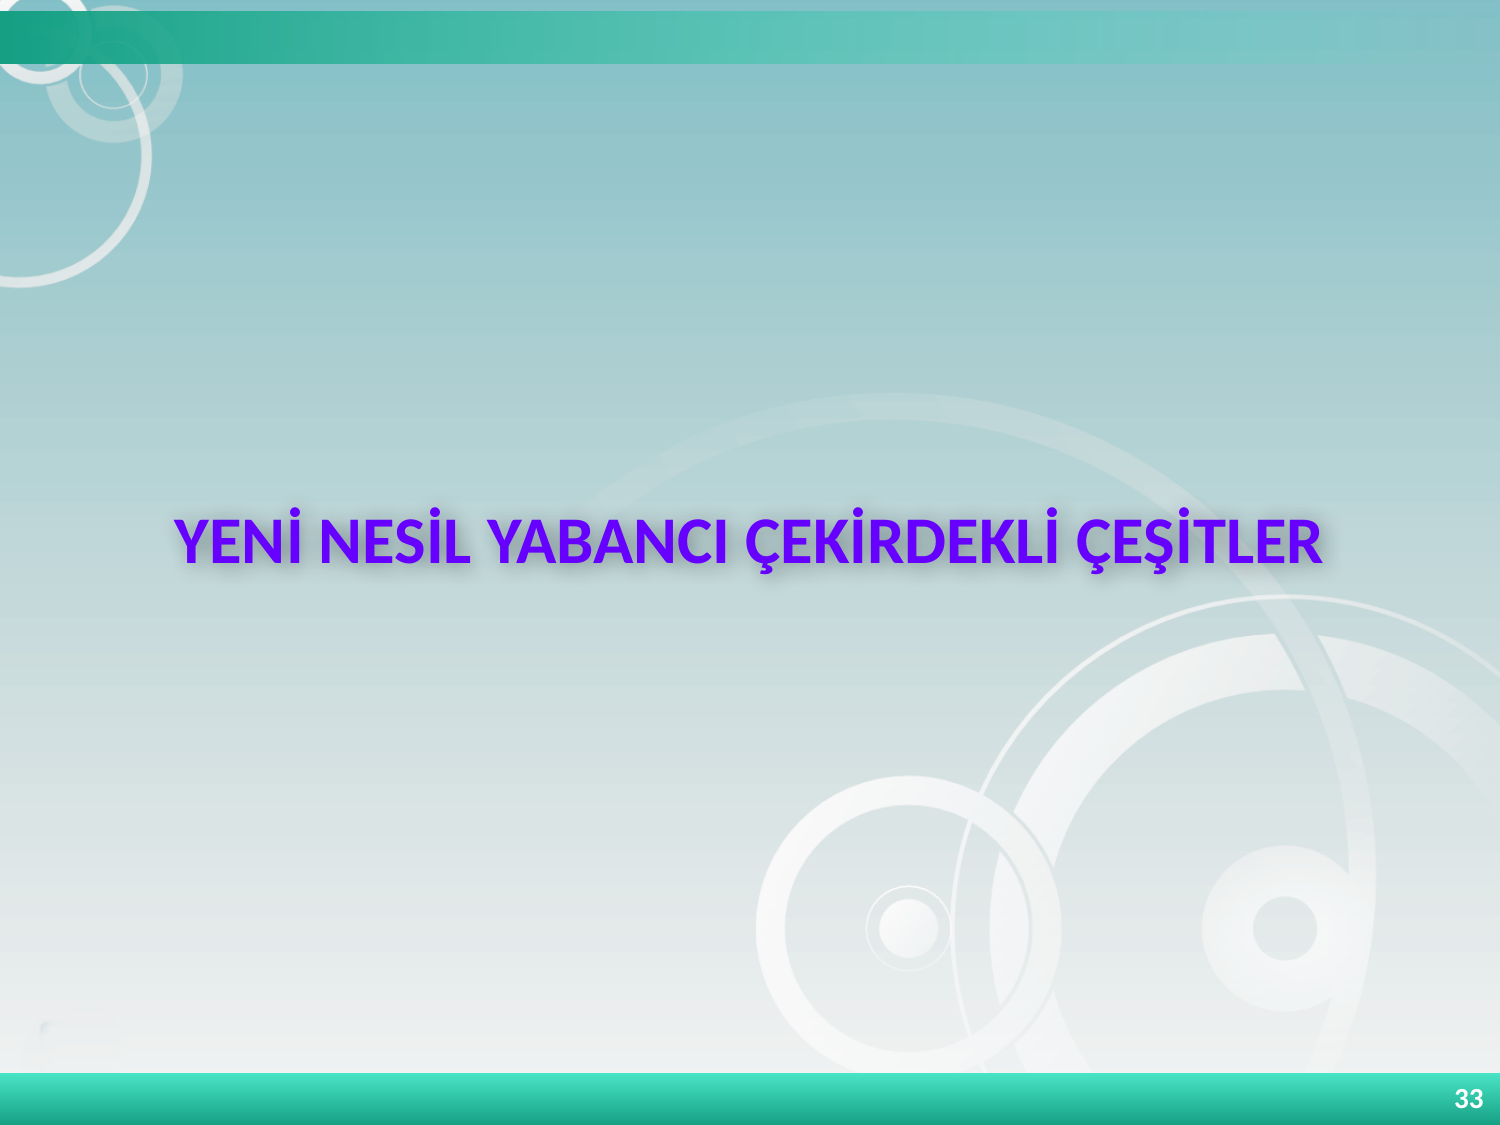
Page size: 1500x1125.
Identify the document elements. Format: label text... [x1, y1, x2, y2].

slide_number 33 [1358, 1072, 1499, 1123]
title YENİ NESİL YABANCI ÇEKİRDEKLİ ÇEŞİTLER [85, 451, 1415, 622]
picture [0, 0, 1500, 1073]
